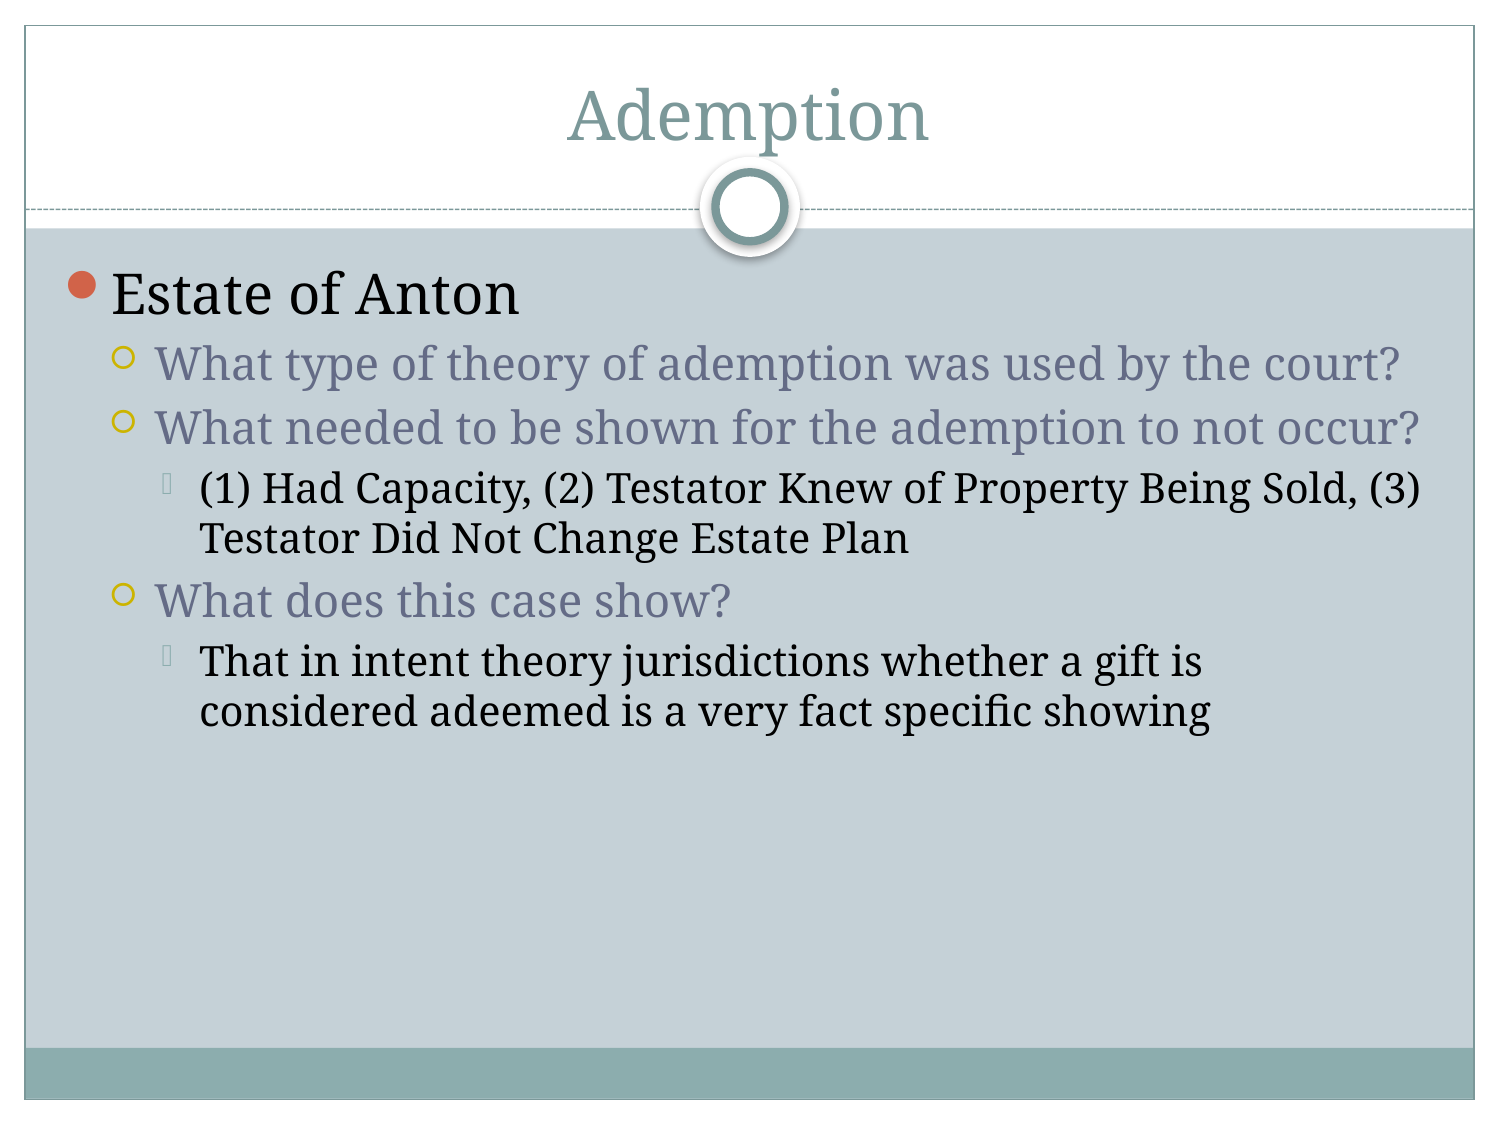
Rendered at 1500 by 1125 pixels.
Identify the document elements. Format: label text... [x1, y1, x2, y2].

title Ademption [49, 37, 1450, 162]
list Estate of Anton What type of theory of ademption was used by the court? What needed to be shown for the ademption to not occur? (1) Had Capacity, (2) Testator Knew of Property Being Sold, (3) Testator Did Not Change Estate Plan What does this case show? That in intent theory jurisdictions whether a gift is considered adeemed is a very fact specific showing [49, 250, 1445, 1001]
